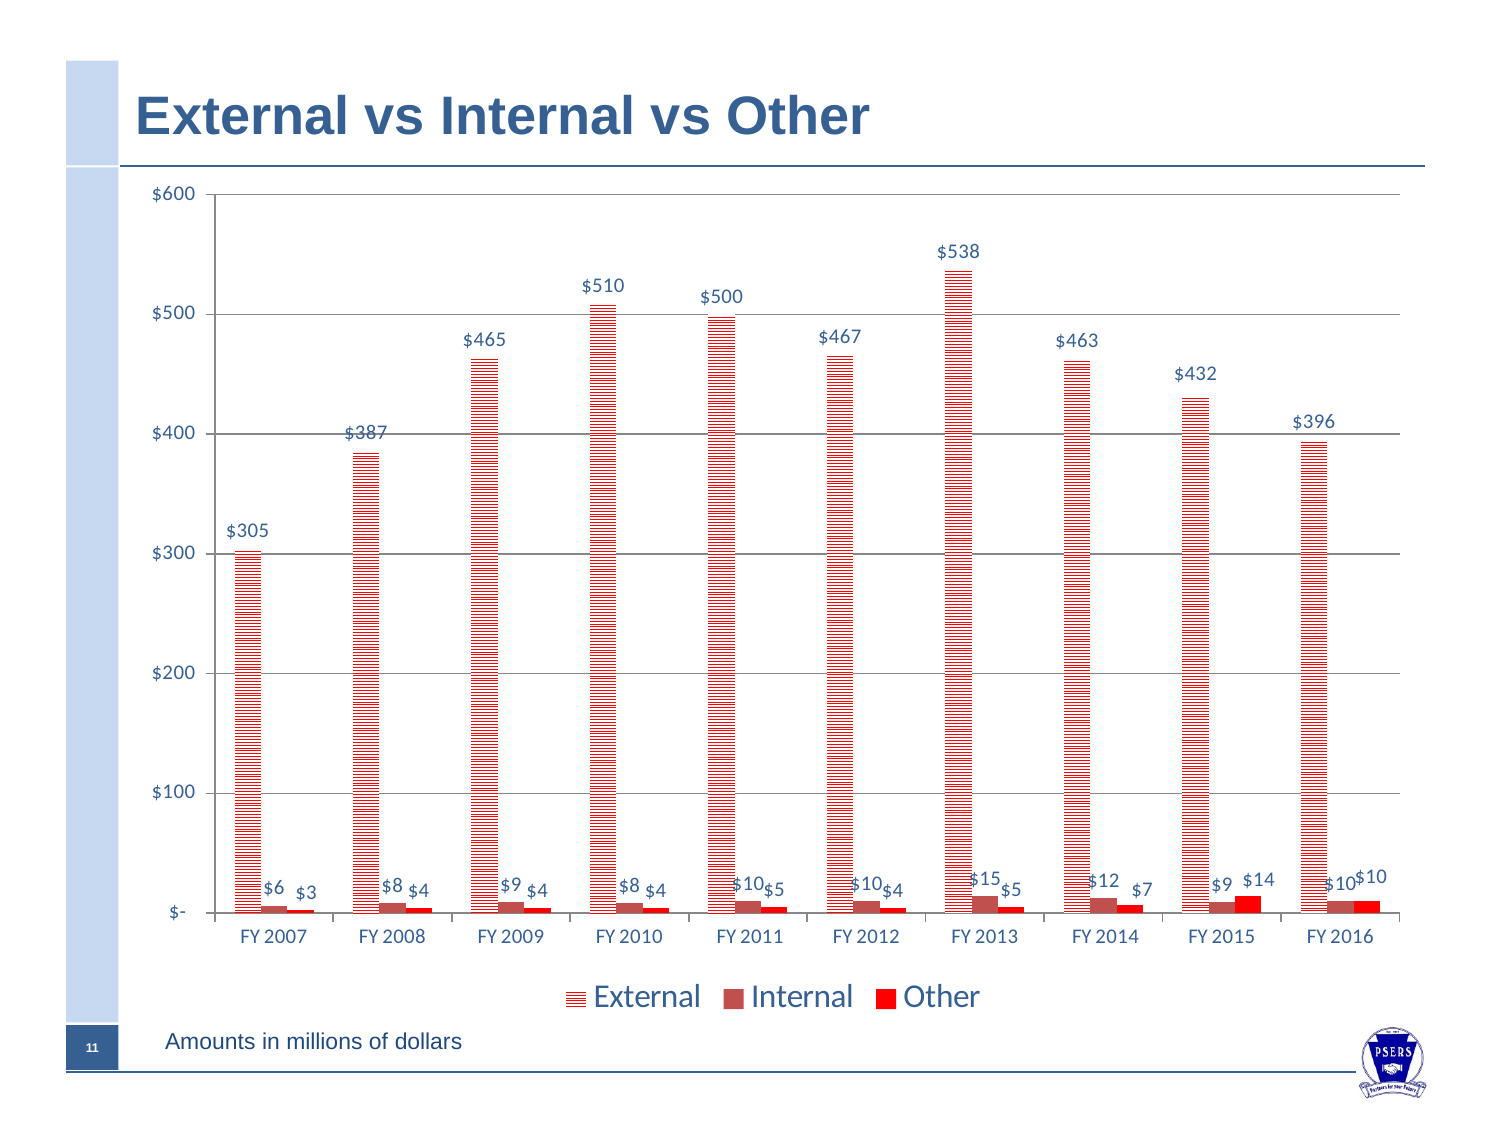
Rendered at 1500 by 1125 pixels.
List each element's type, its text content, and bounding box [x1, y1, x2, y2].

slide_number 10 [65, 1024, 119, 1071]
chart [120, 167, 1426, 1023]
picture [1356, 1024, 1428, 1100]
text_box Amounts in millions of dollars [150, 1032, 1000, 1070]
title External vs Internal vs Other [120, 60, 1424, 166]
